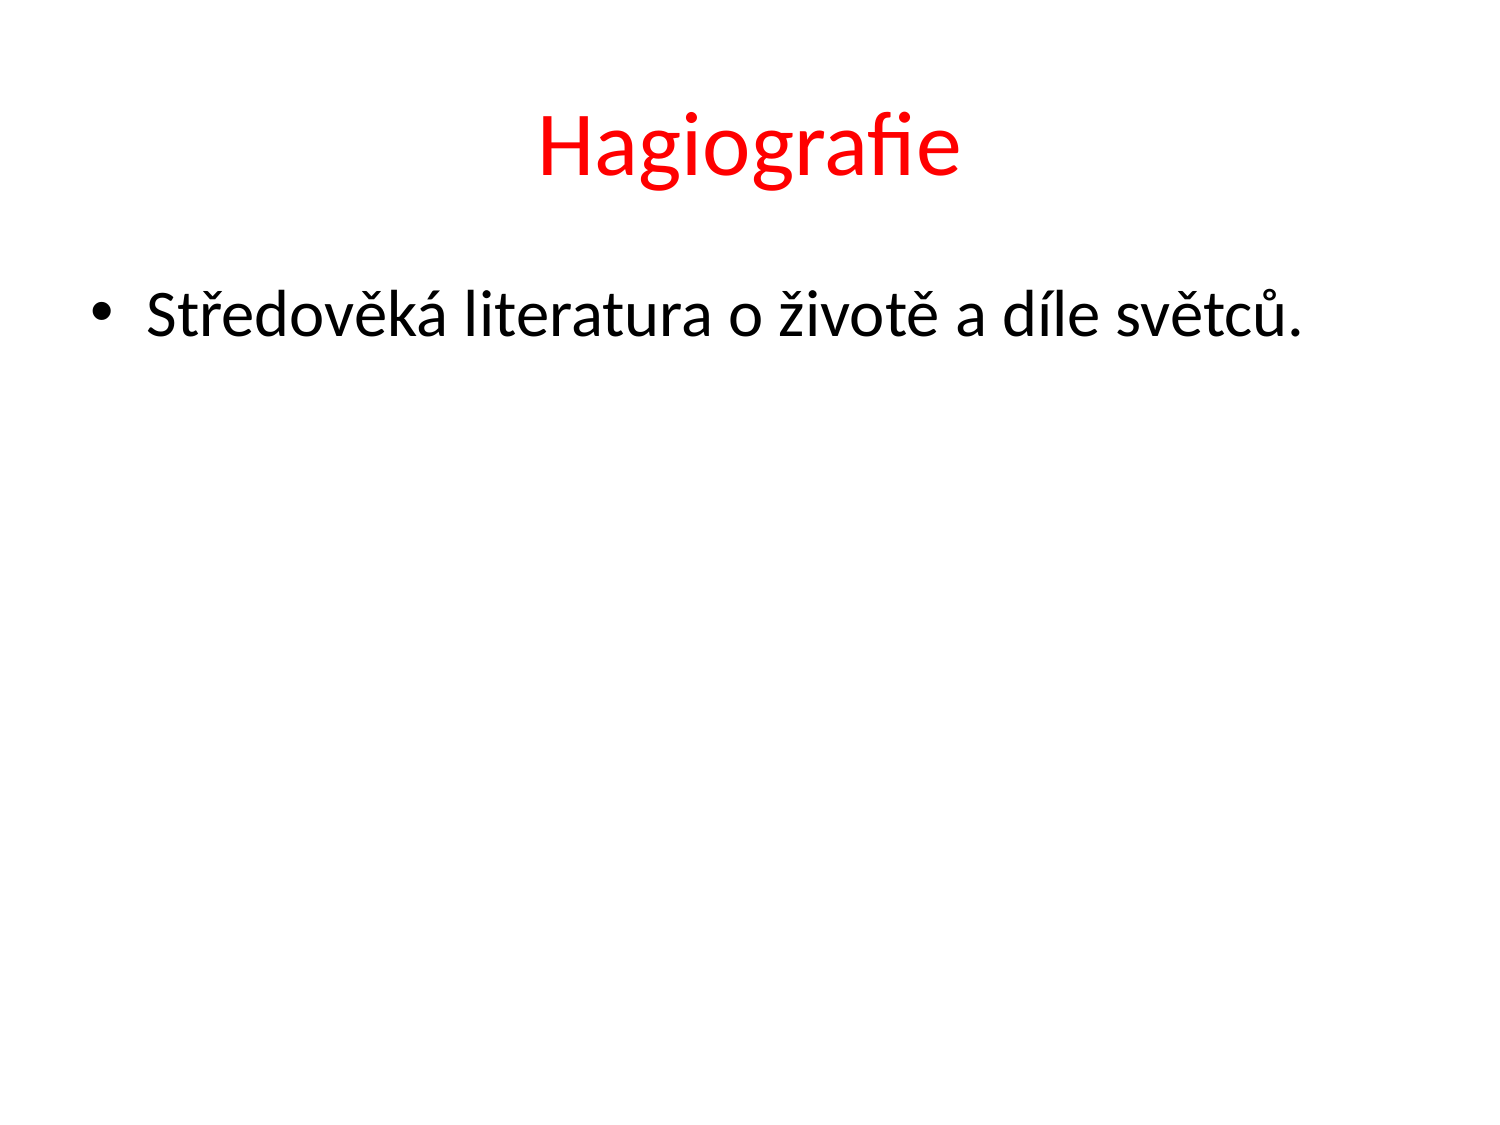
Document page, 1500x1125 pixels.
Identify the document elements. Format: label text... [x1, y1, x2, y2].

list Středověká literatura o životě a díle světců. [75, 262, 1425, 1005]
title Hagiografie [75, 45, 1425, 233]
